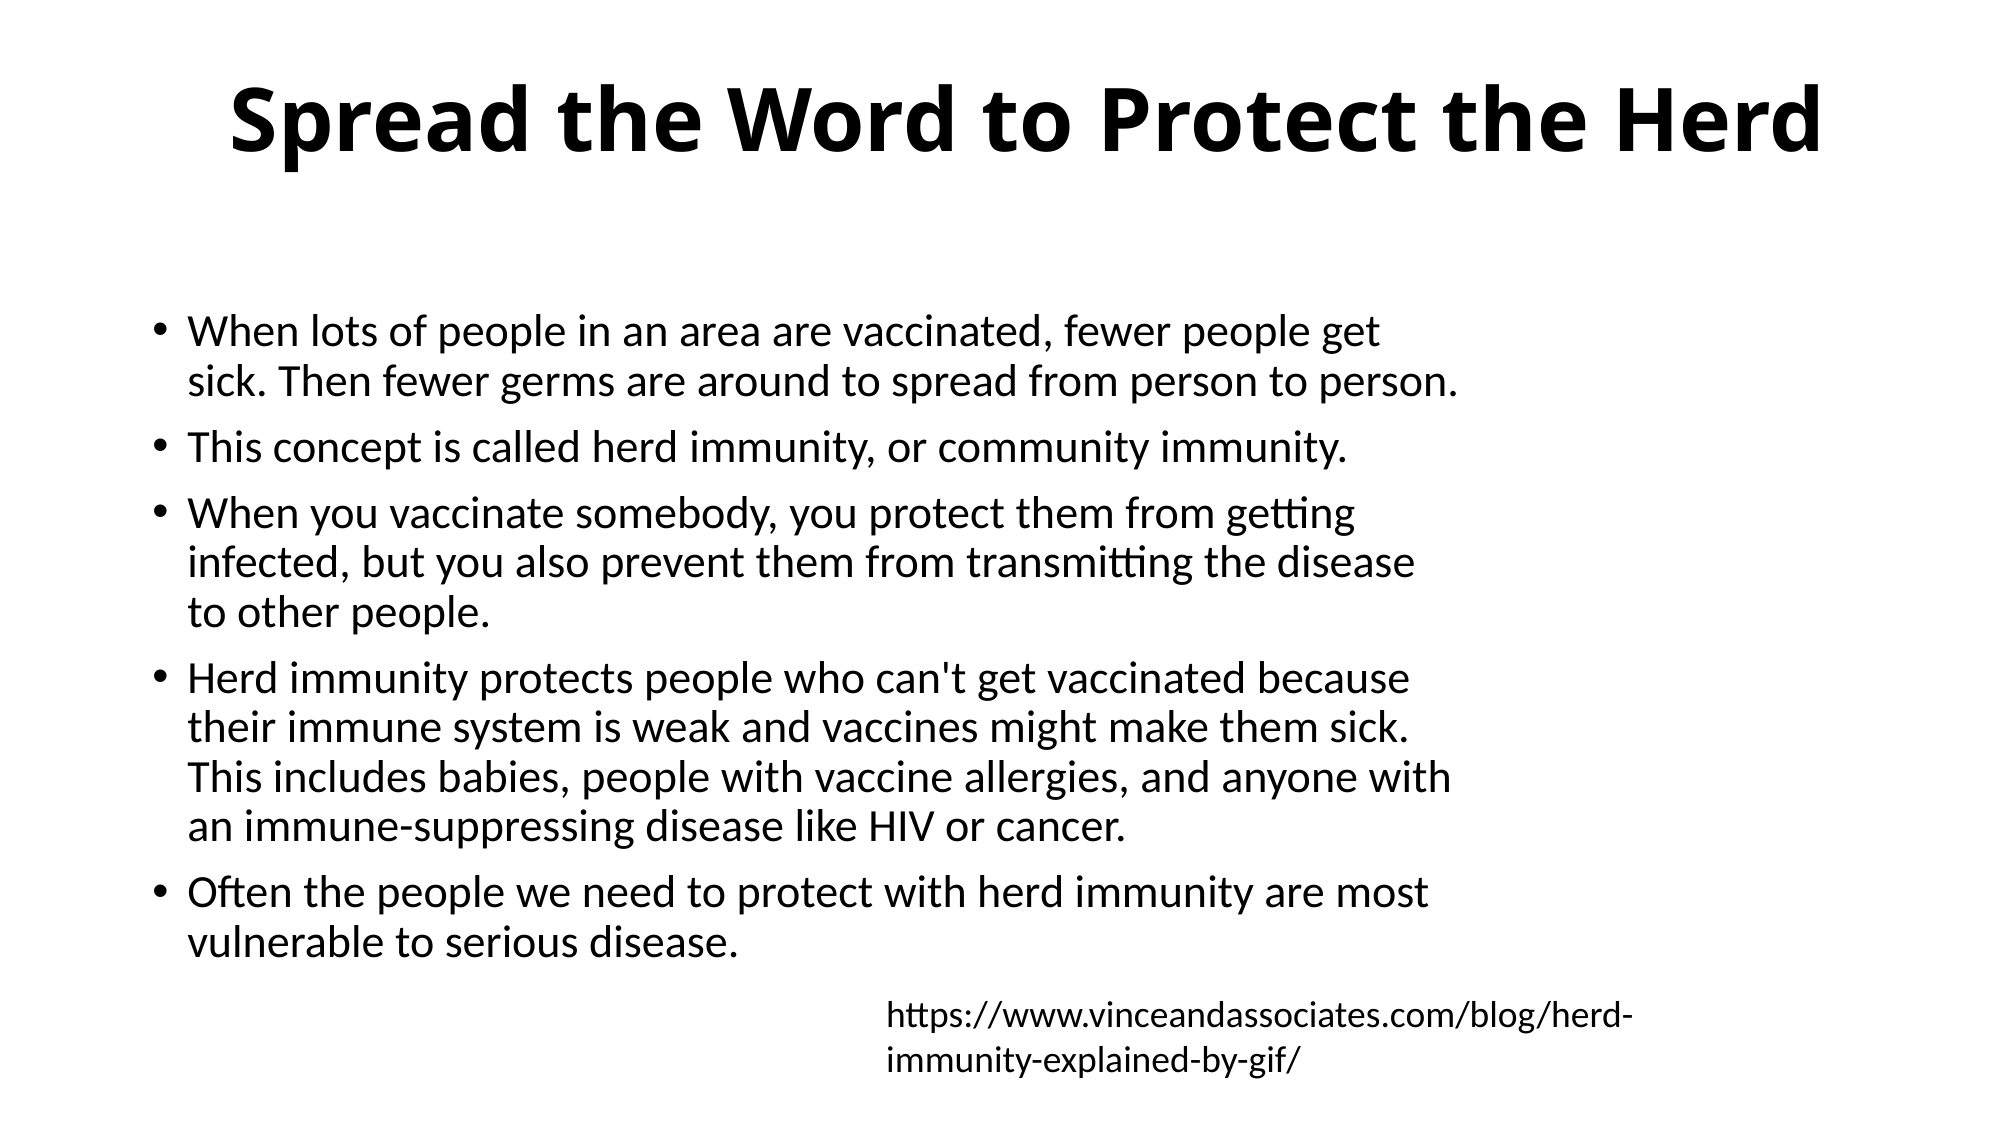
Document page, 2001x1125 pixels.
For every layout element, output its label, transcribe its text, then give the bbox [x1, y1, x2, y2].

text_box https://www.vinceandassociates.com/blog/herd-immunity-explained-by-gif/ [871, 982, 1697, 1088]
list When lots of people in an area are vaccinated, fewer people get sick. Then fewer germs are around to spread from person to person. This concept is called herd immunity, or community immunity. When you vaccinate somebody, you protect them from getting infected, but you also prevent them from transmitting the disease to other people. Herd immunity protects people who can't get vaccinated because their immune system is weak and vaccines might make them sick. This includes babies, people with vaccine allergies, and anyone with an immune-suppressing disease like HIV or cancer. Often the people we need to protect with herd immunity are most vulnerable to serious disease. [137, 299, 1479, 1014]
text_box Spread the Word to Protect the Herd [214, 66, 1940, 285]
